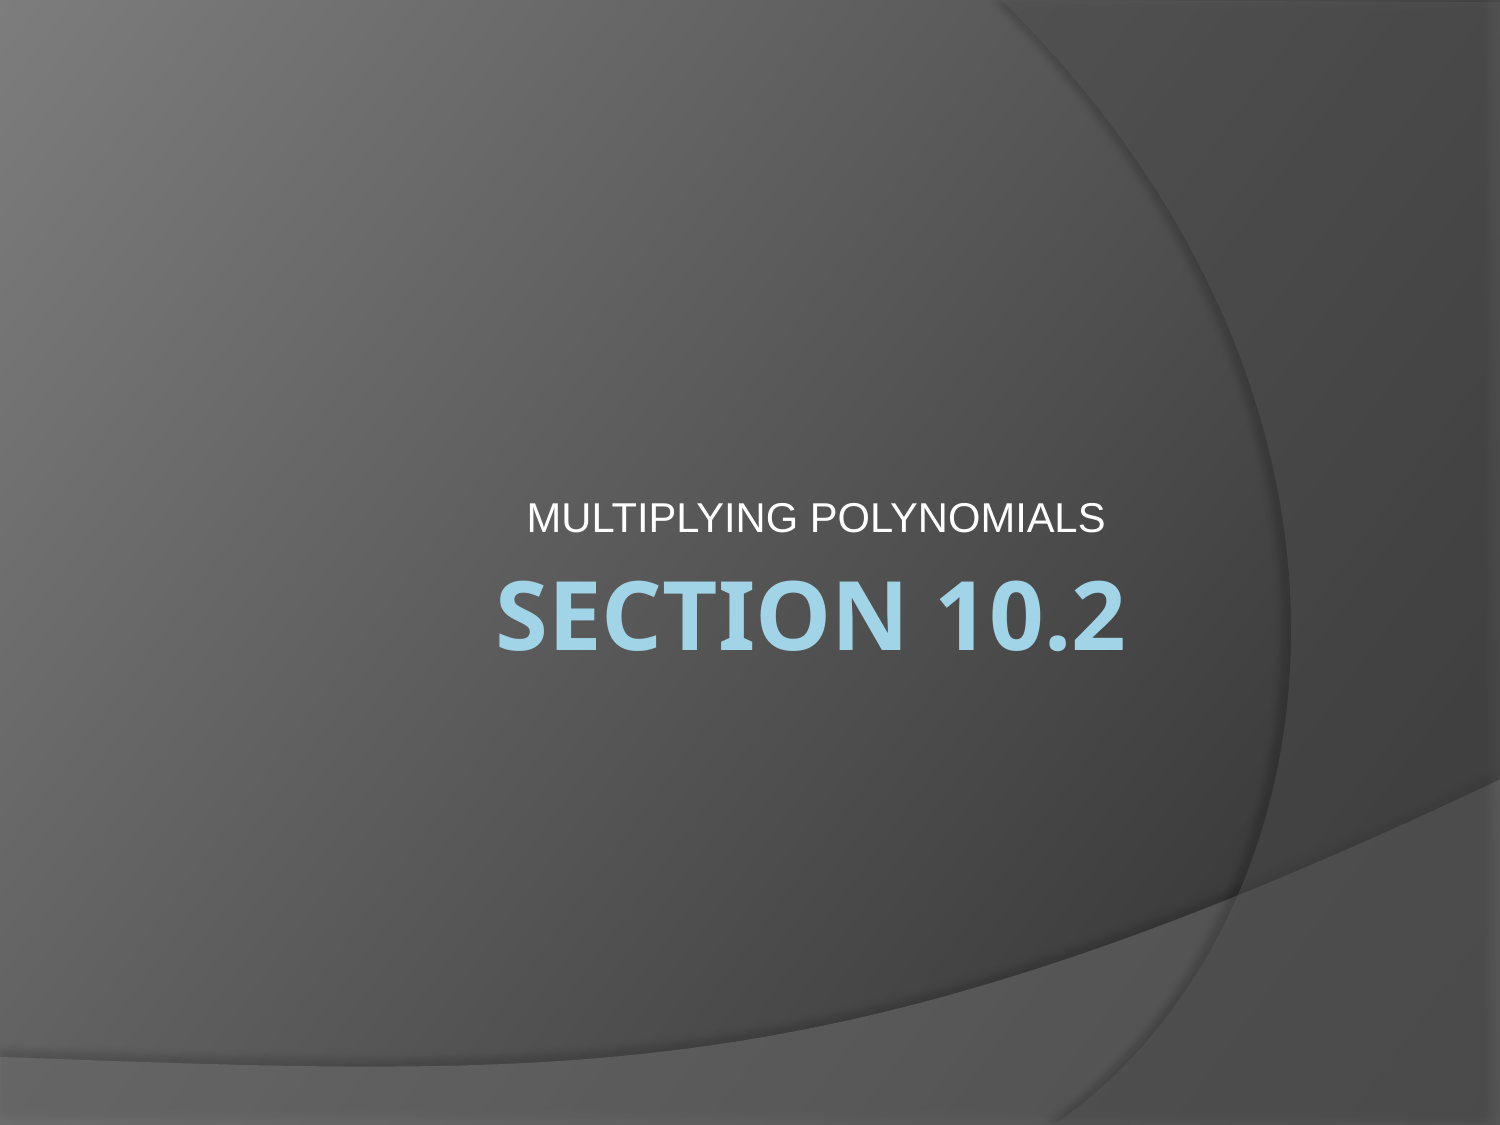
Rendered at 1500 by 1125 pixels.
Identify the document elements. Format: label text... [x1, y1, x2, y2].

title SECTION 10.2 [70, 547, 1134, 925]
subtitle MULTIPLYING POLYNOMIALS [71, 253, 1135, 541]
